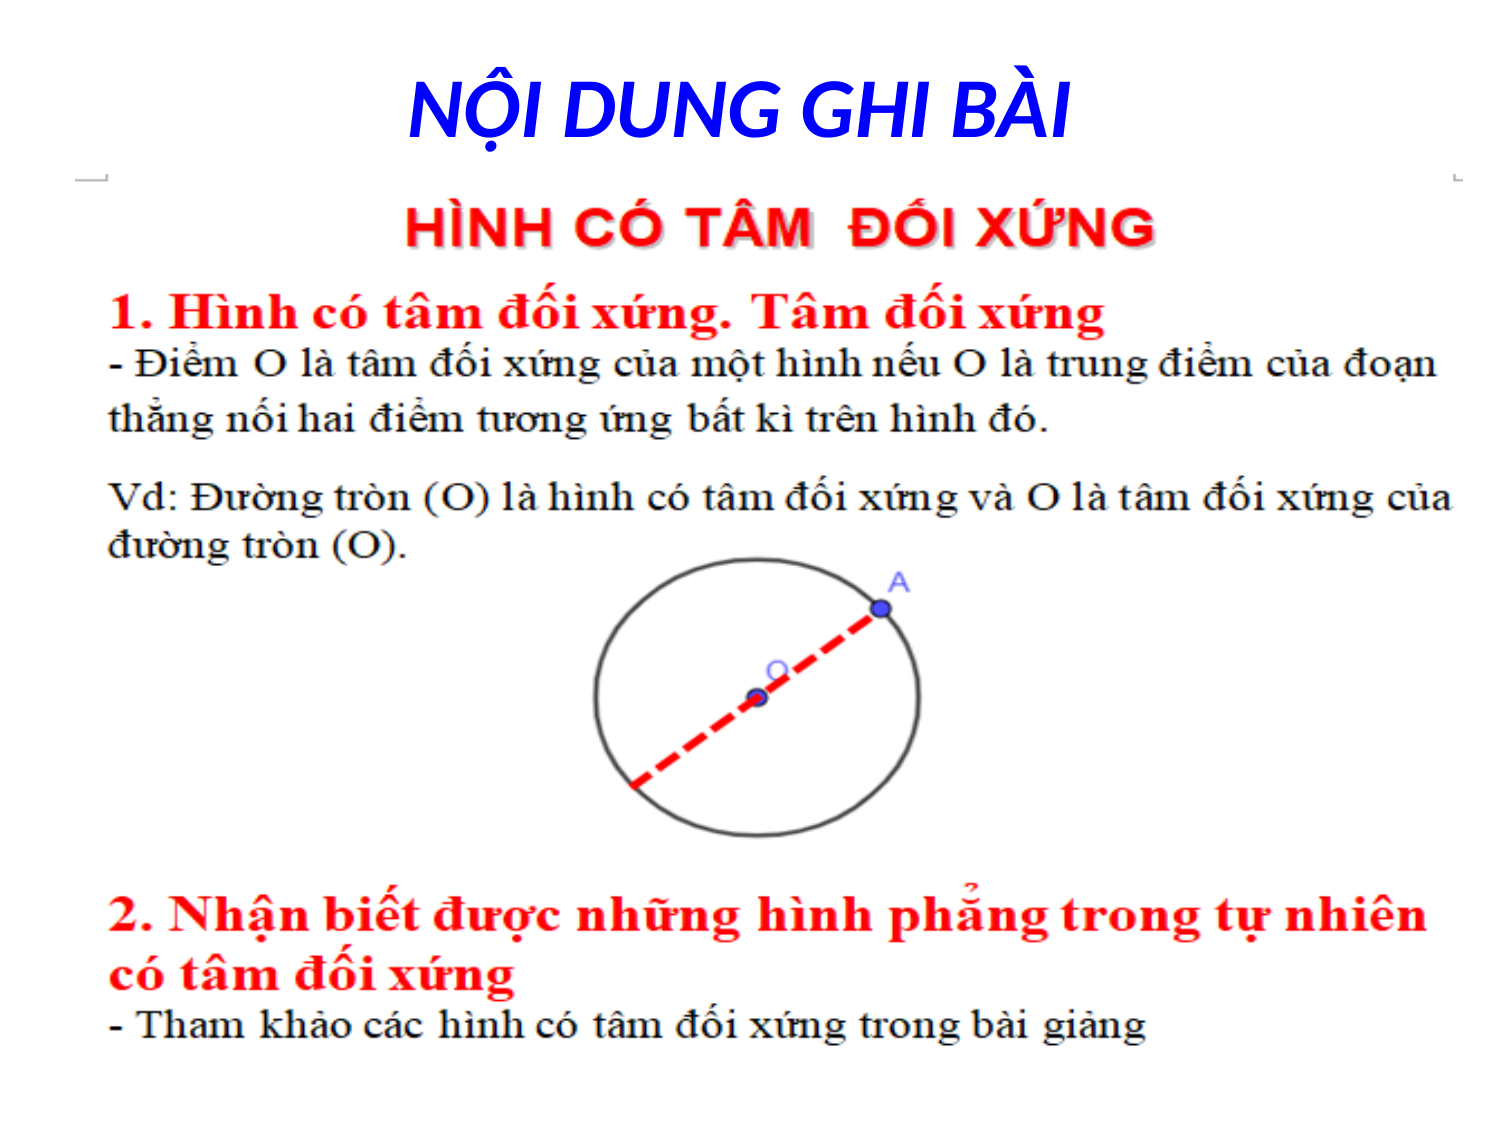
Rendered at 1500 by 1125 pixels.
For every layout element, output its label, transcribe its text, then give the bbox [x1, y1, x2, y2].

title NỘI DUNG GHI BÀI [75, 45, 1425, 163]
picture [74, 174, 1463, 1088]
